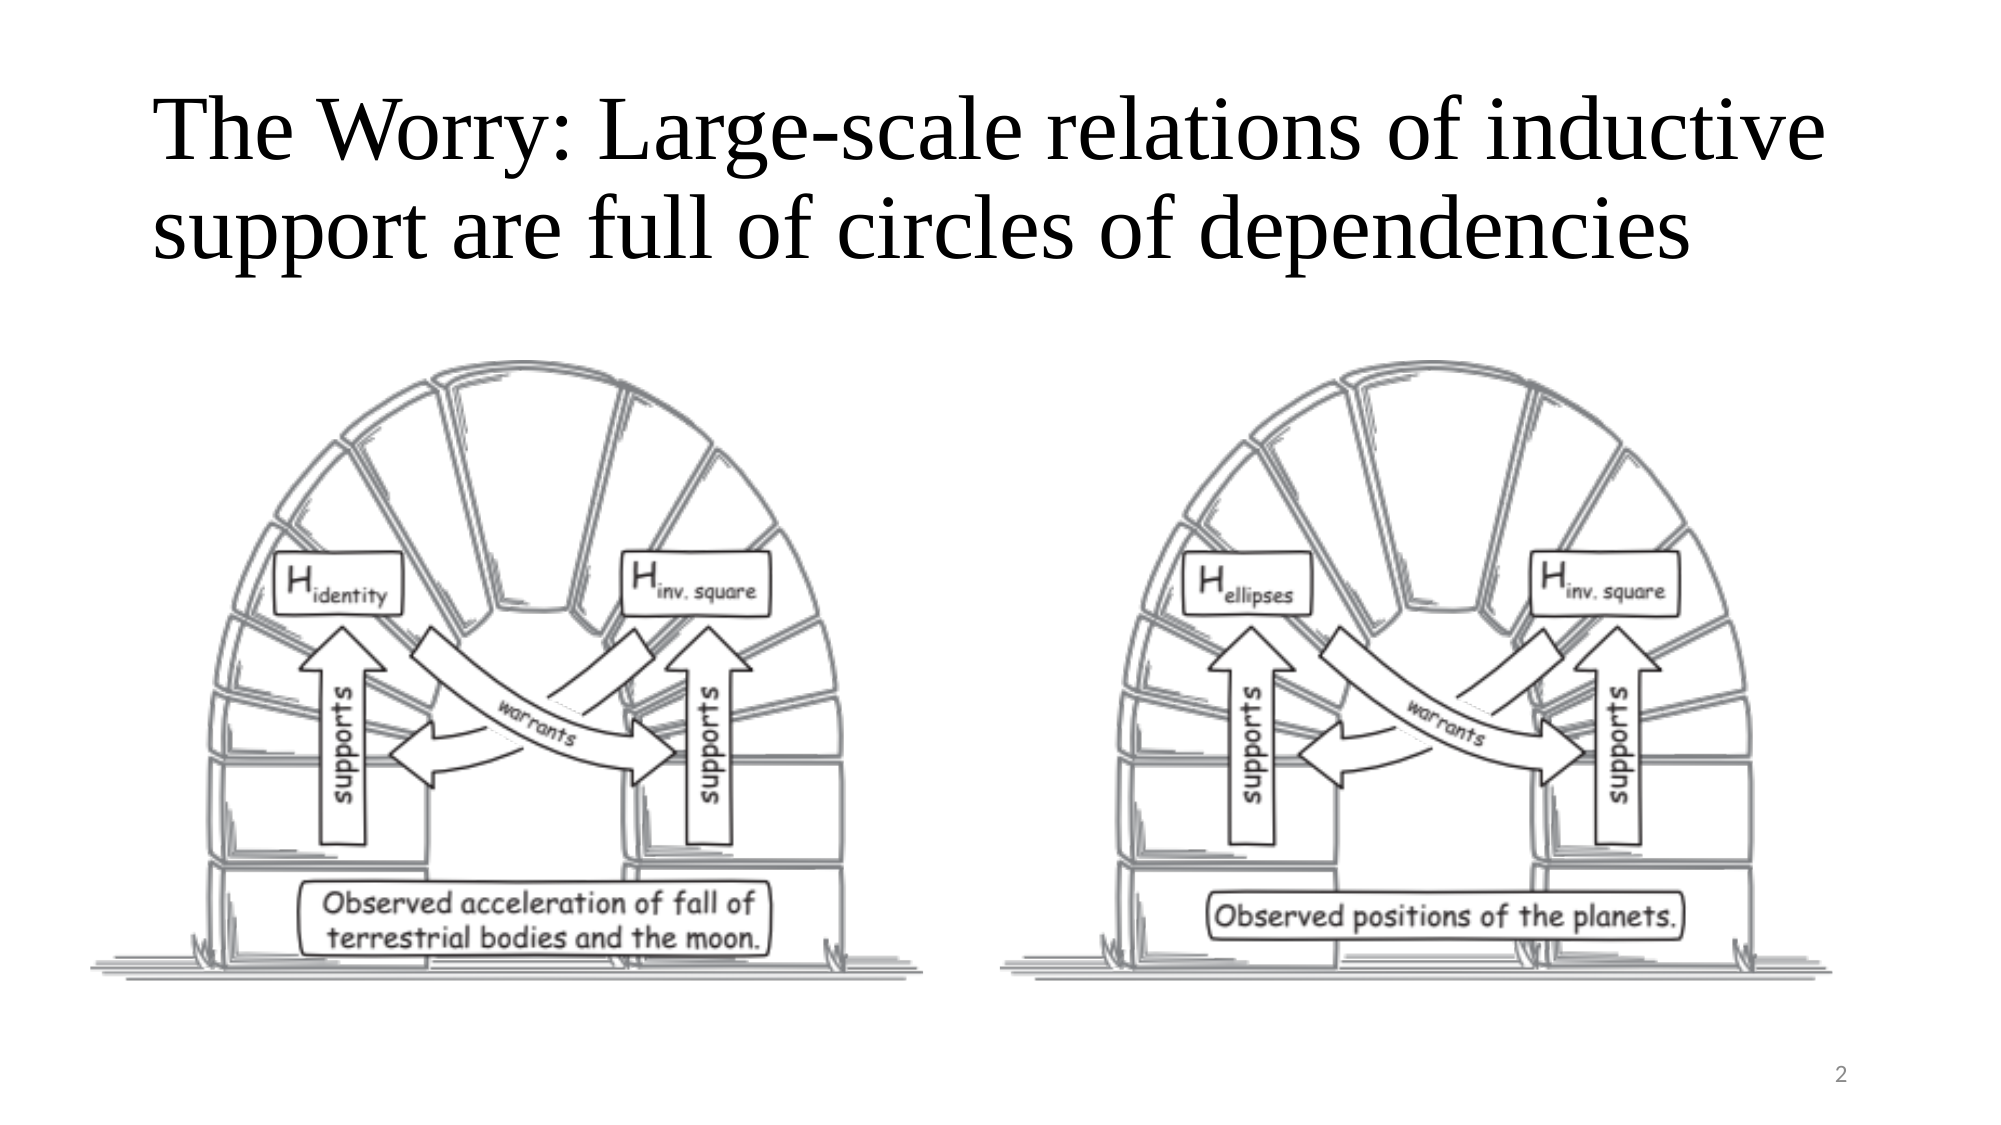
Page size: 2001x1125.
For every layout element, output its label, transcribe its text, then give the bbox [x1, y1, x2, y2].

title The Worry: Large-scale relations of inductive support are full of circles of dependencies [137, 59, 1863, 299]
picture [999, 360, 1833, 981]
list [90, 360, 924, 981]
slide_number 2 [1755, 1042, 1863, 1103]
